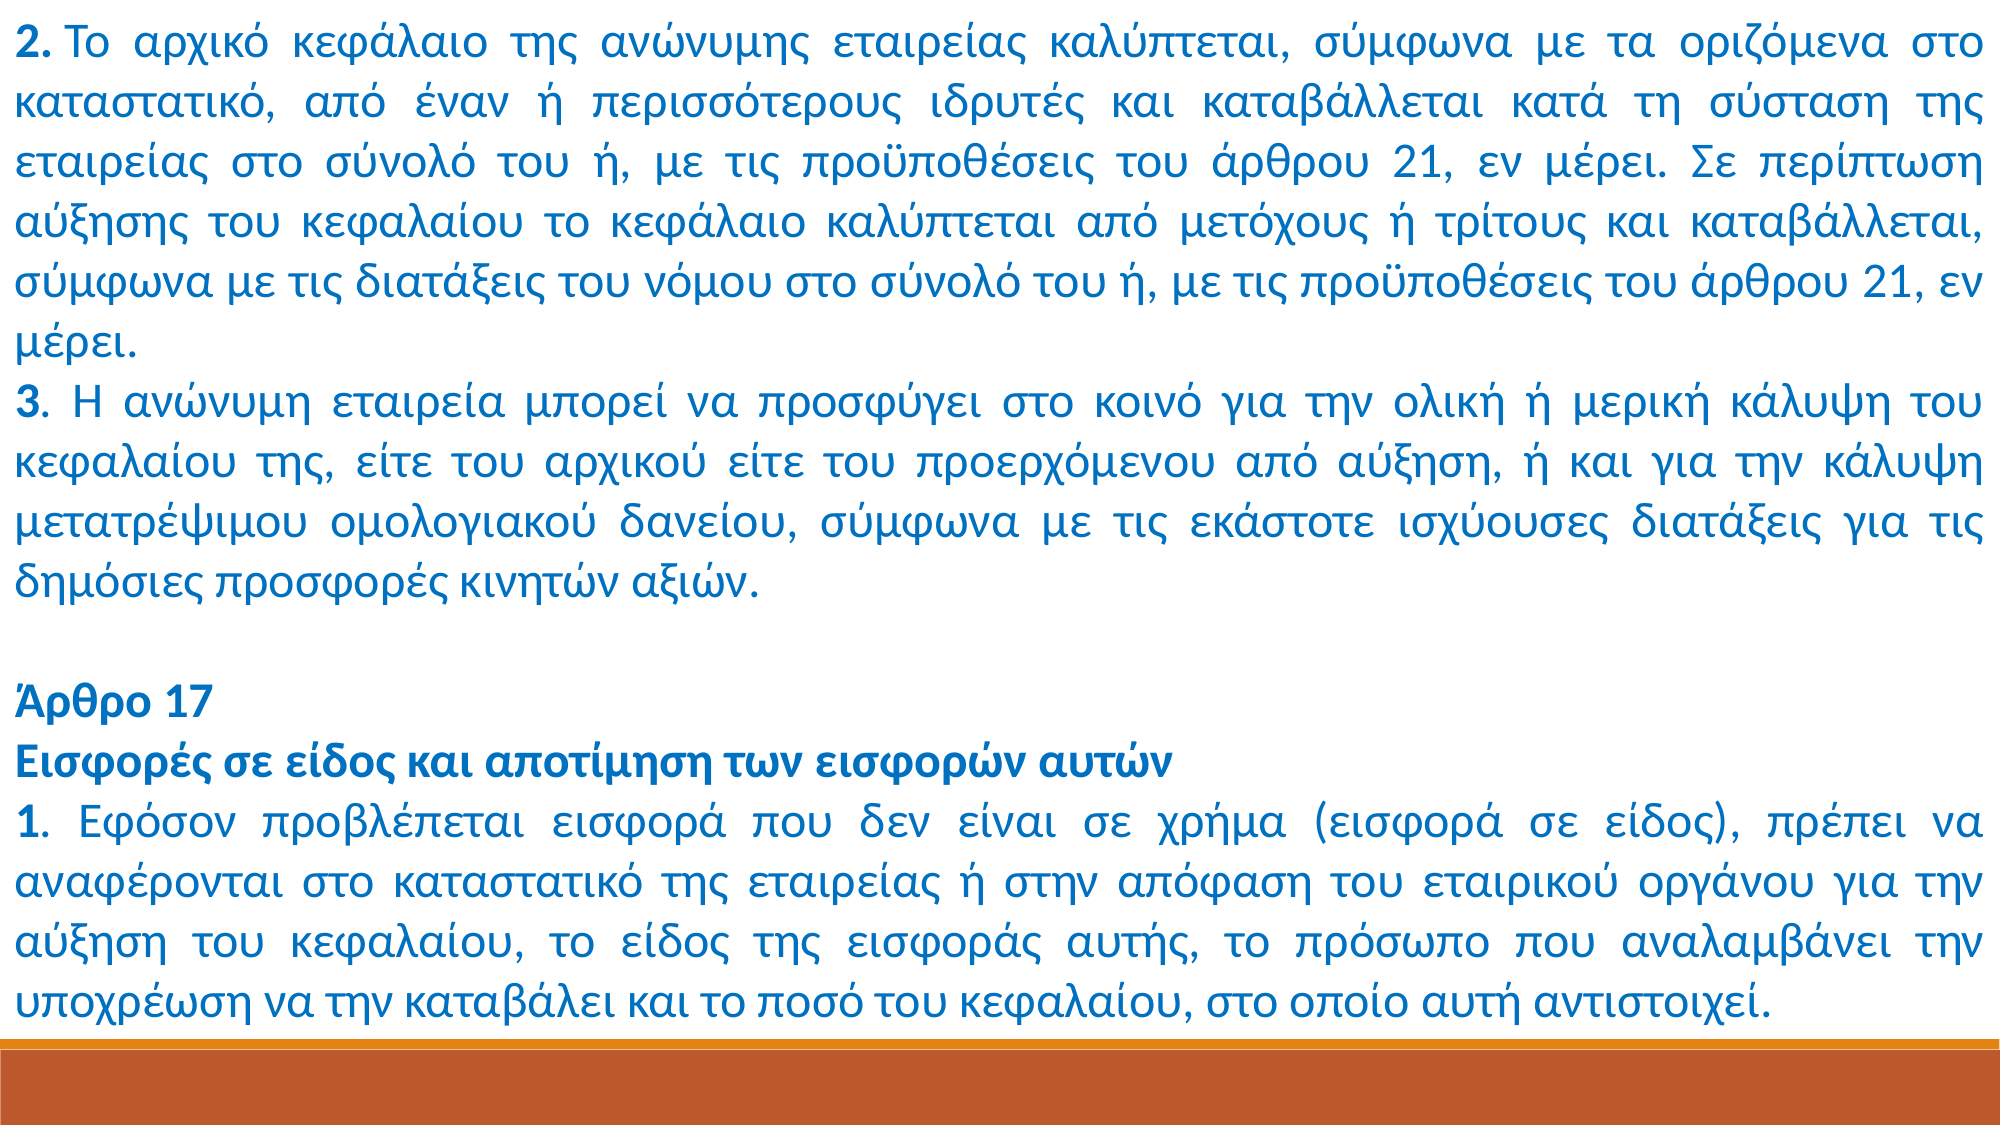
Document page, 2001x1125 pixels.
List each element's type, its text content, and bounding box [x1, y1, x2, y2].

text_box 2. Το αρχικό κεφάλαιο της ανώνυμης εταιρείας καλύπτεται, σύμφωνα με τα οριζόμενα στο καταστατικό, από έναν ή περισσότερους ιδρυτές και καταβάλλεται κατά τη σύσταση της εταιρείας στο σύνολό του ή, με τις προϋποθέσεις του άρθρου 21, εν μέρει. Σε περίπτωση αύξησης του κεφαλαίου το κεφάλαιο καλύπτεται από μετόχους ή τρίτους και καταβάλλεται, σύμφωνα με τις διατάξεις του νόμου στο σύνολό του ή, με τις προϋποθέσεις του άρθρου 21, εν μέρει. 3. Η ανώνυμη εταιρεία μπορεί να προσφύγει στο κοινό για την ολική ή μερική κάλυψη του κεφαλαίου της, είτε του αρχικού είτε του προερχόμενου από αύξηση, ή και για την κάλυψη μετατρέψιμου ομολογιακού δανείου, σύμφωνα με τις εκάστοτε ισχύουσες διατάξεις για τις δημόσιες προσφορές κινητών αξιών. Άρθρο 17 Εισφορές σε είδος και αποτίμηση των εισφορών αυτών 1. Εφόσον προβλέπεται εισφορά που δεν είναι σε χρήμα (εισφορά σε είδος), πρέπει να αναφέρονται στο καταστατικό της εταιρείας ή στην απόφαση του εταιρικού οργάνου για την αύξηση του κεφαλαίου, το είδος της εισφοράς αυτής, το πρόσωπο που αναλαμβάνει την υποχρέωση να την καταβάλει και το ποσό του κεφαλαίου, στο οποίο αυτή αντιστοιχεί. [0, 0, 2000, 1035]
